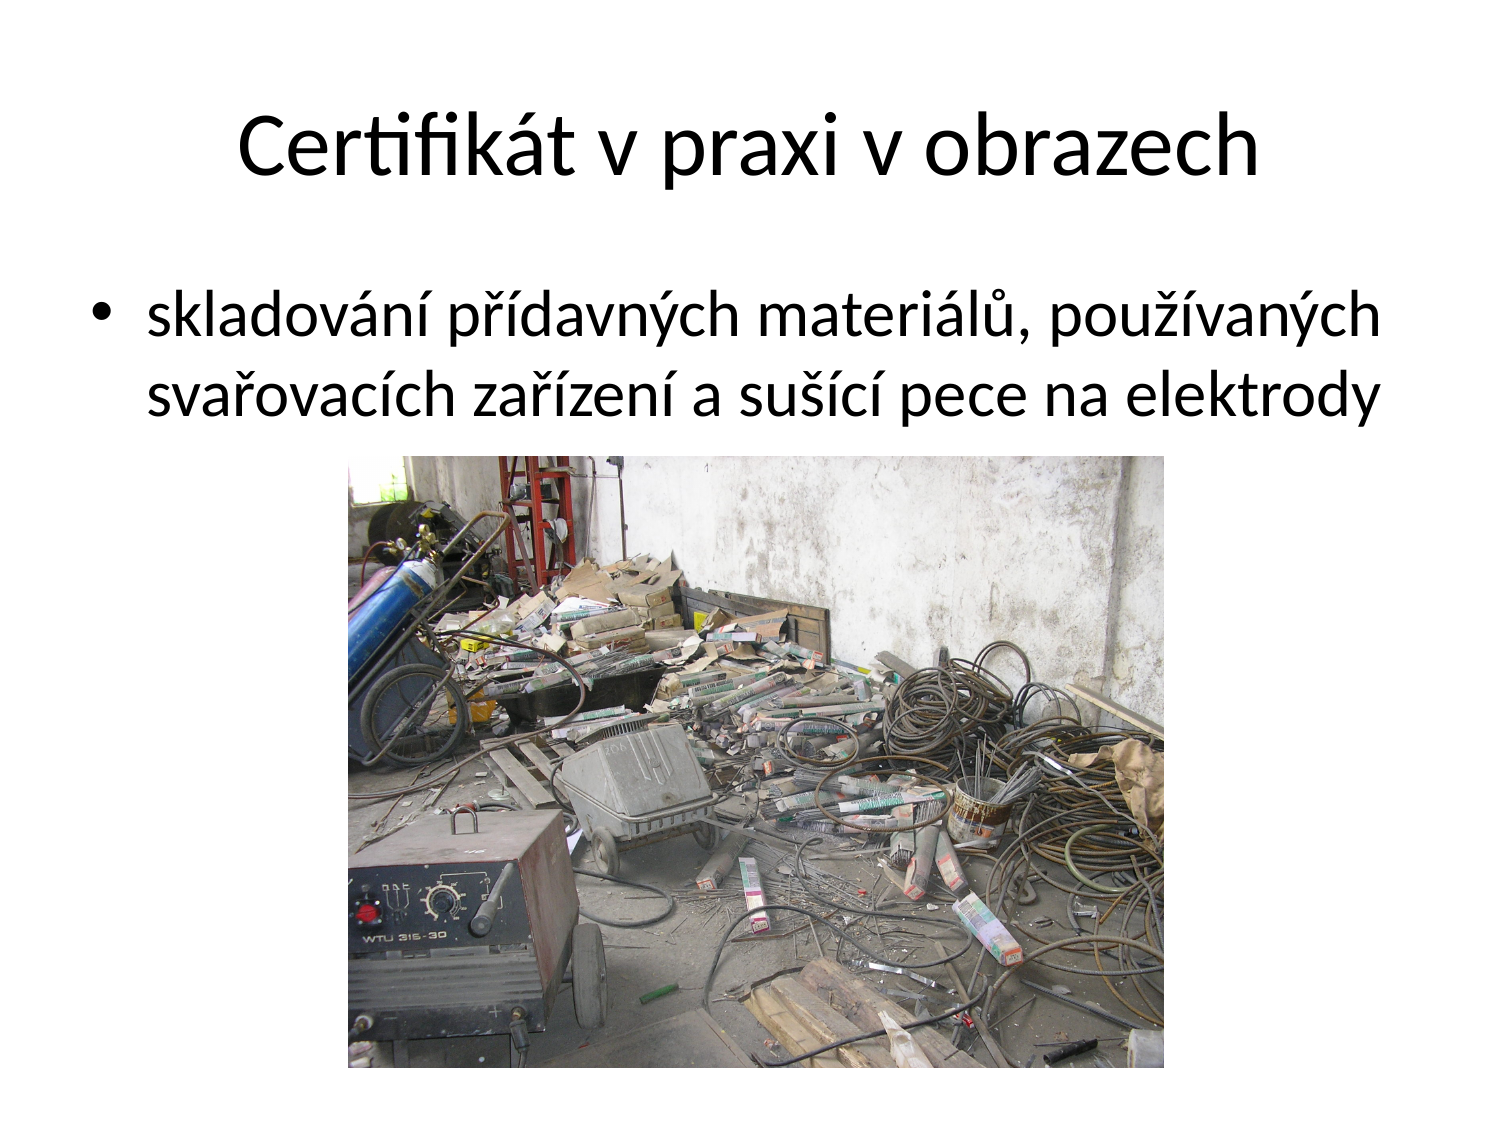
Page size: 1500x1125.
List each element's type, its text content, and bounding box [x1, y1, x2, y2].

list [348, 455, 1164, 1068]
title Certifikát v praxi v obrazech [75, 45, 1425, 233]
list skladování přídavných materiálů, používaných svařovacích zařízení a sušící pece na elektrody [75, 262, 1412, 1005]
